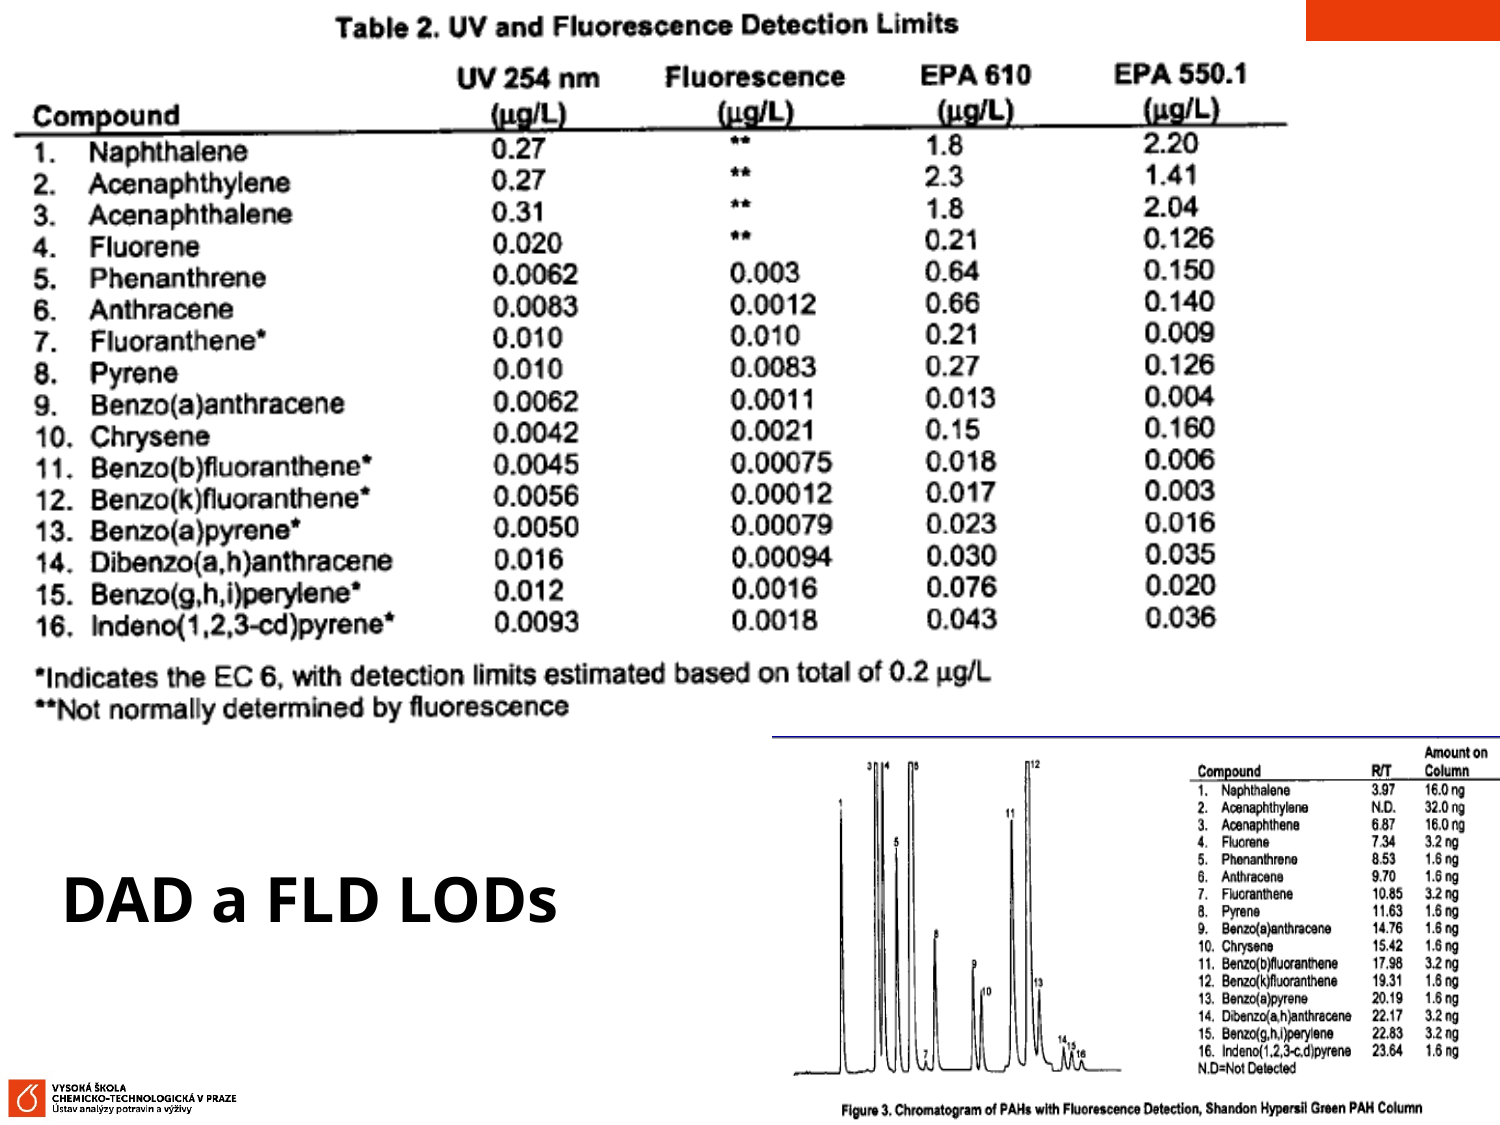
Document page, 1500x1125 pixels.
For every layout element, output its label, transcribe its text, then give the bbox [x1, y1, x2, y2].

picture [0, 1071, 244, 1125]
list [0, 0, 1306, 731]
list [772, 736, 1500, 1125]
title DAD a FLD LODs [46, 860, 743, 952]
